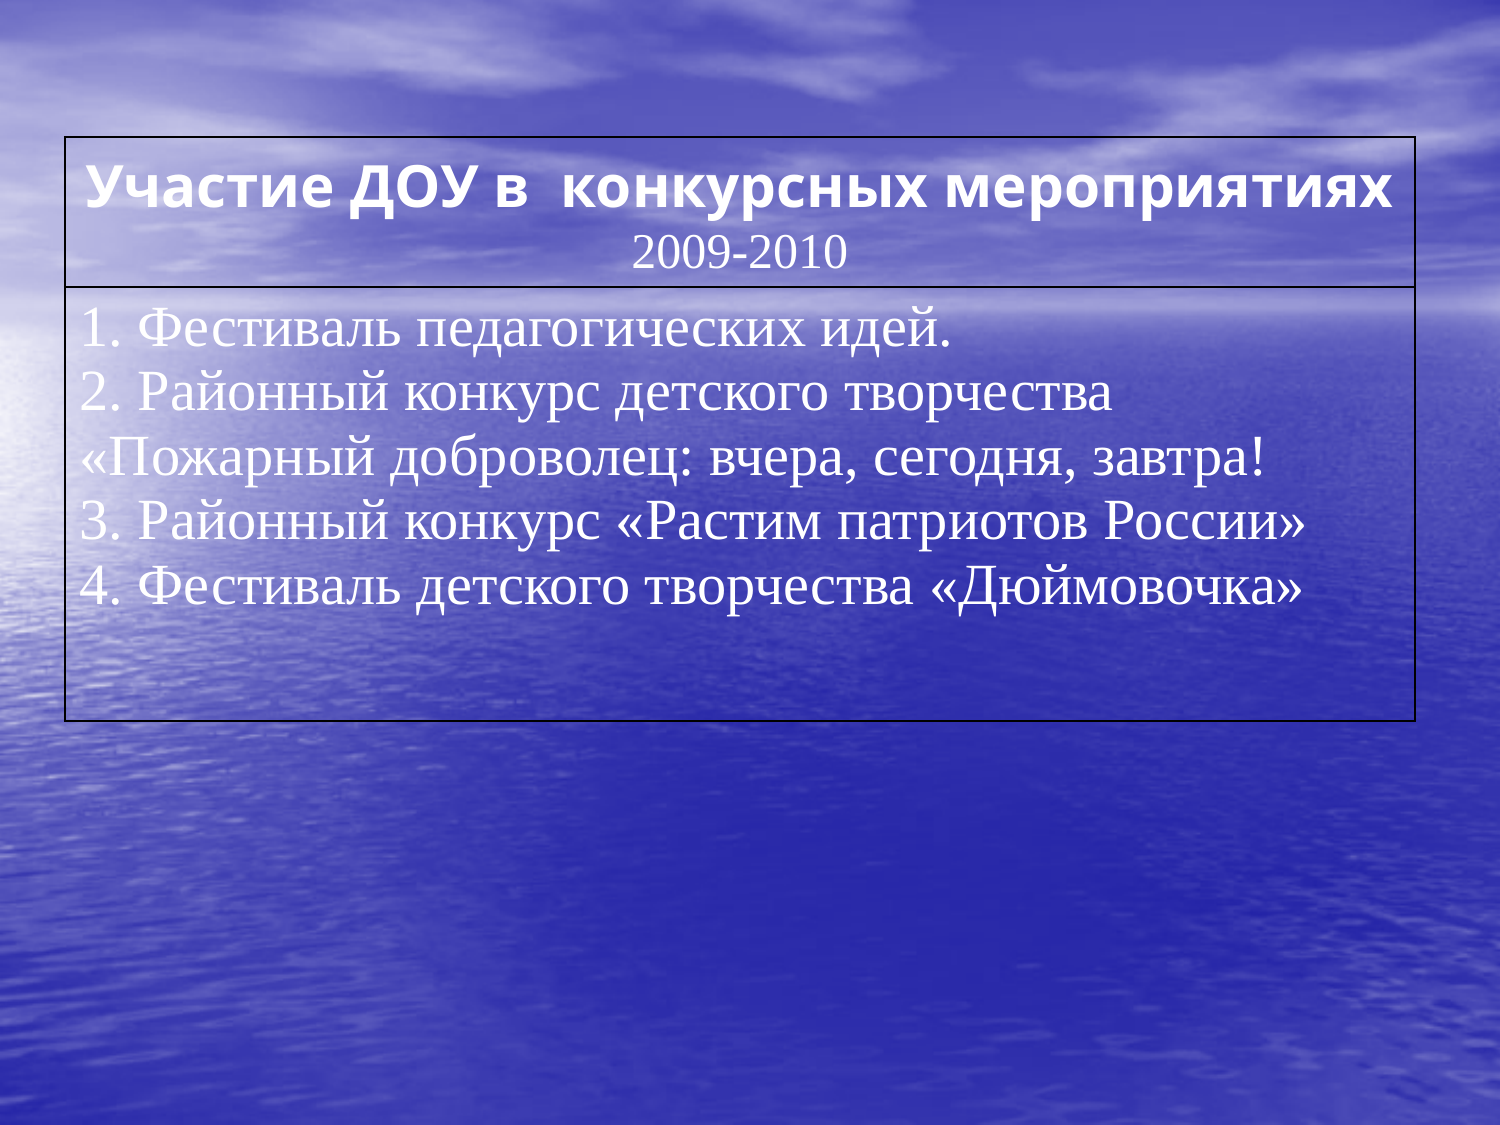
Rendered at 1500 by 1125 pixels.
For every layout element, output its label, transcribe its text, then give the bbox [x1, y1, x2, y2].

table_header Участие ДОУ в конкурсных мероприятиях 2009-2010 [66, 138, 1414, 286]
table_cell 1. Фестиваль педагогических идей. 2. Районный конкурс детского творчества «Пожарный доброволец: вчера, сегодня, завтра! 3. Районный конкурс «Растим патриотов России» 4. Фестиваль детского творчества «Дюймовочка» [66, 288, 1414, 720]
